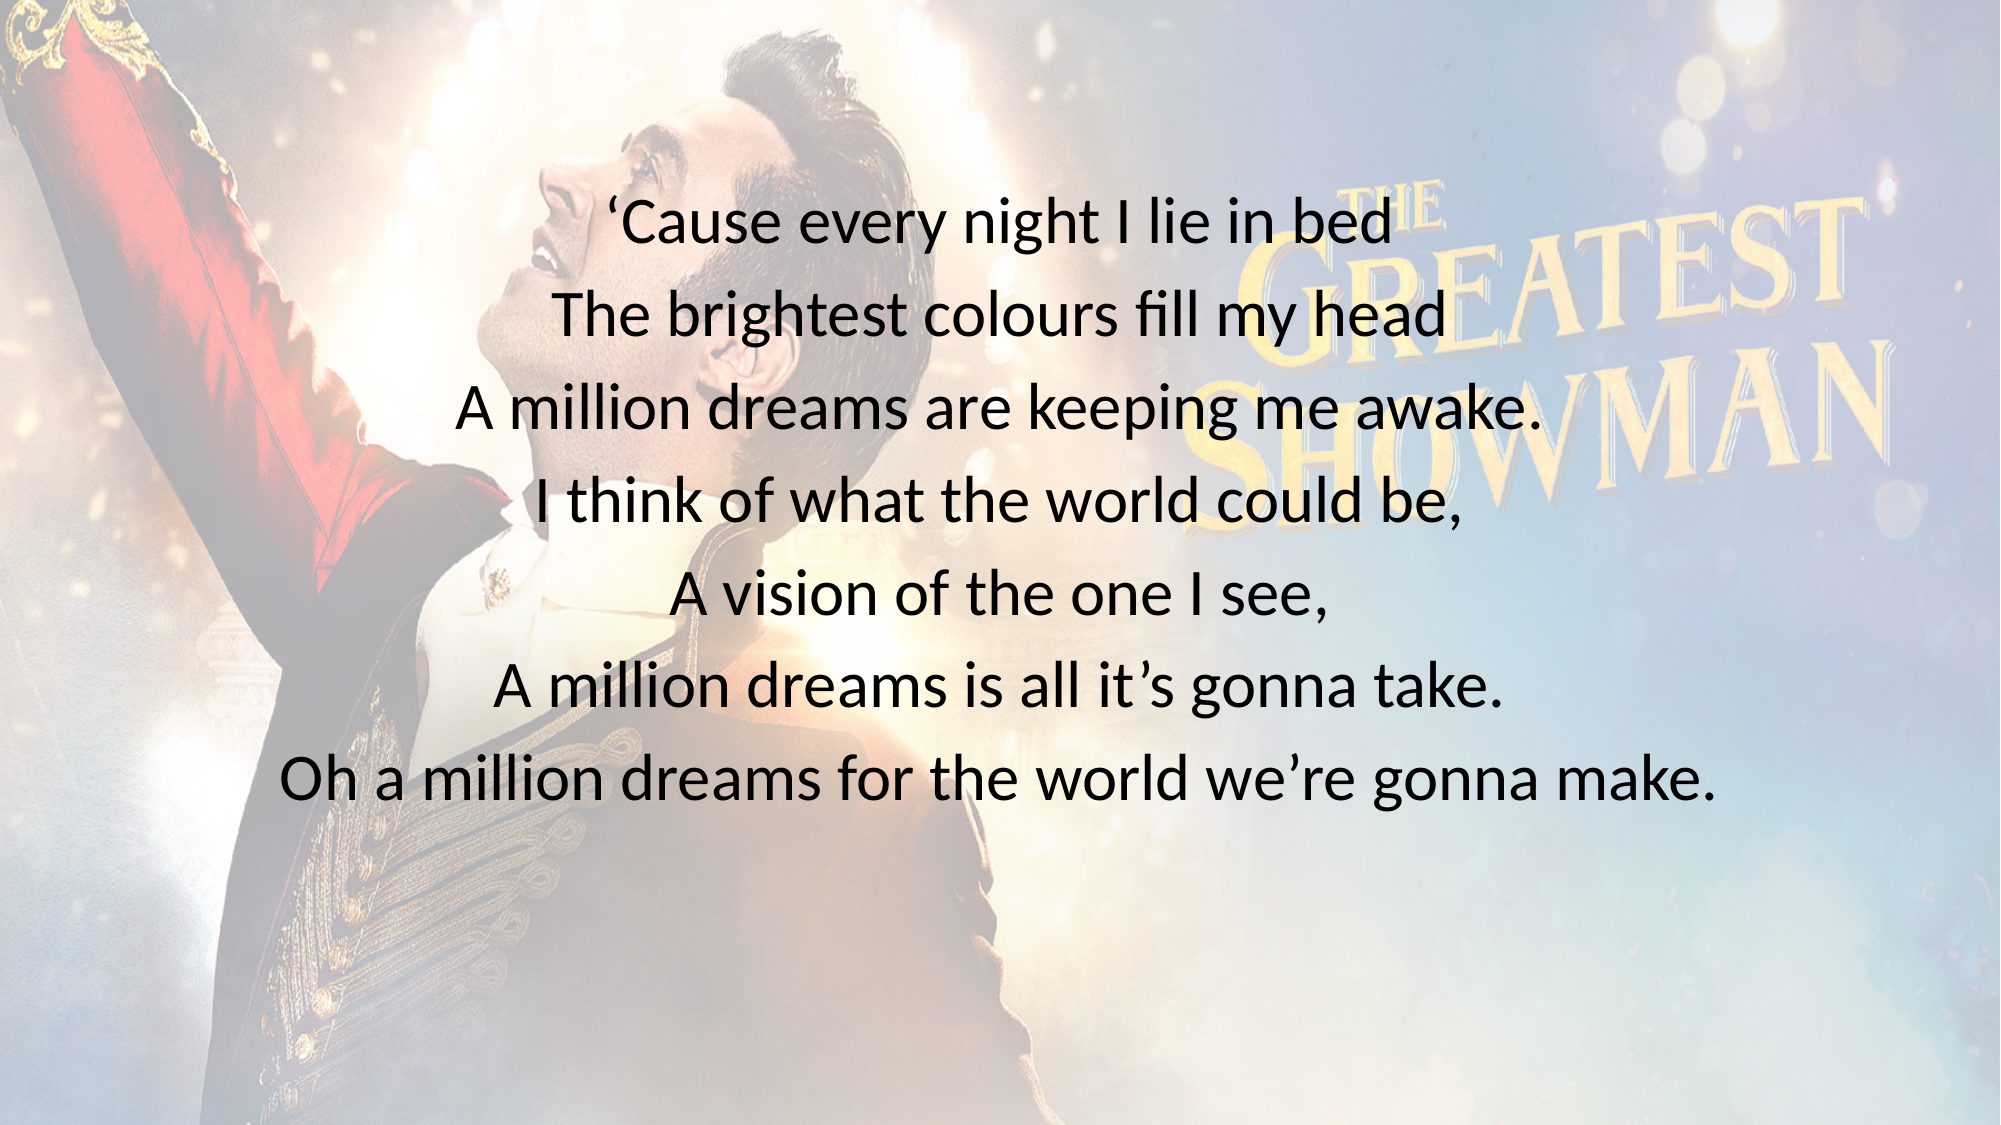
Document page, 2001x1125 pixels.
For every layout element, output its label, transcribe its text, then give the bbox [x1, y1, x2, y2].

list ‘Cause every night I lie in bed The brightest colours fill my head A million dreams are keeping me awake. I think of what the world could be, A vision of the one I see, A million dreams is all it’s gonna take. Oh a million dreams for the world we’re gonna make. [137, 78, 1863, 1014]
